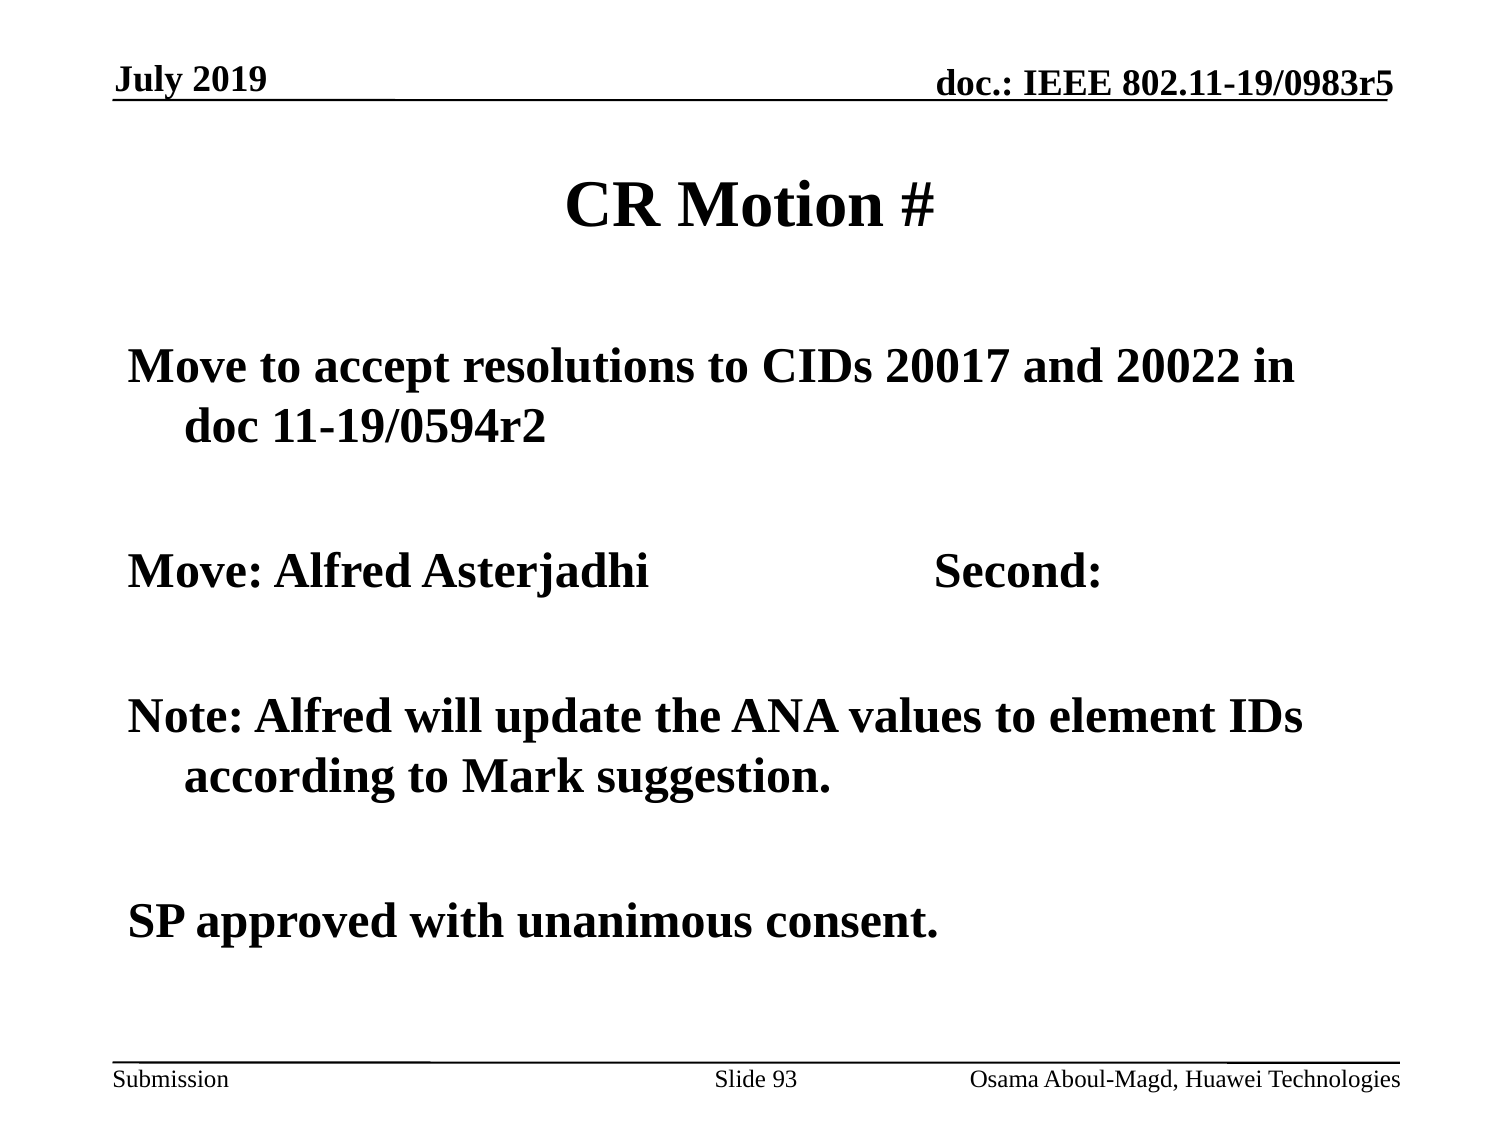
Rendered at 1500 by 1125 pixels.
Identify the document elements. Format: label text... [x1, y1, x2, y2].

title CR Motion # [112, 112, 1388, 288]
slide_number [114, 54, 423, 100]
list Move to accept resolutions to CIDs 20017 and 20022 in doc 11-19/0594r2 Move: Alfred Asterjadhi Second: Note: Alfred will update the ANA values to element IDs according to Mark suggestion. SP approved with unanimous consent. [112, 324, 1388, 1000]
slide_number Slide 93 [712, 1061, 800, 1123]
footer Osama Aboul-Magd, Huawei Technologies [878, 1061, 1402, 1093]
